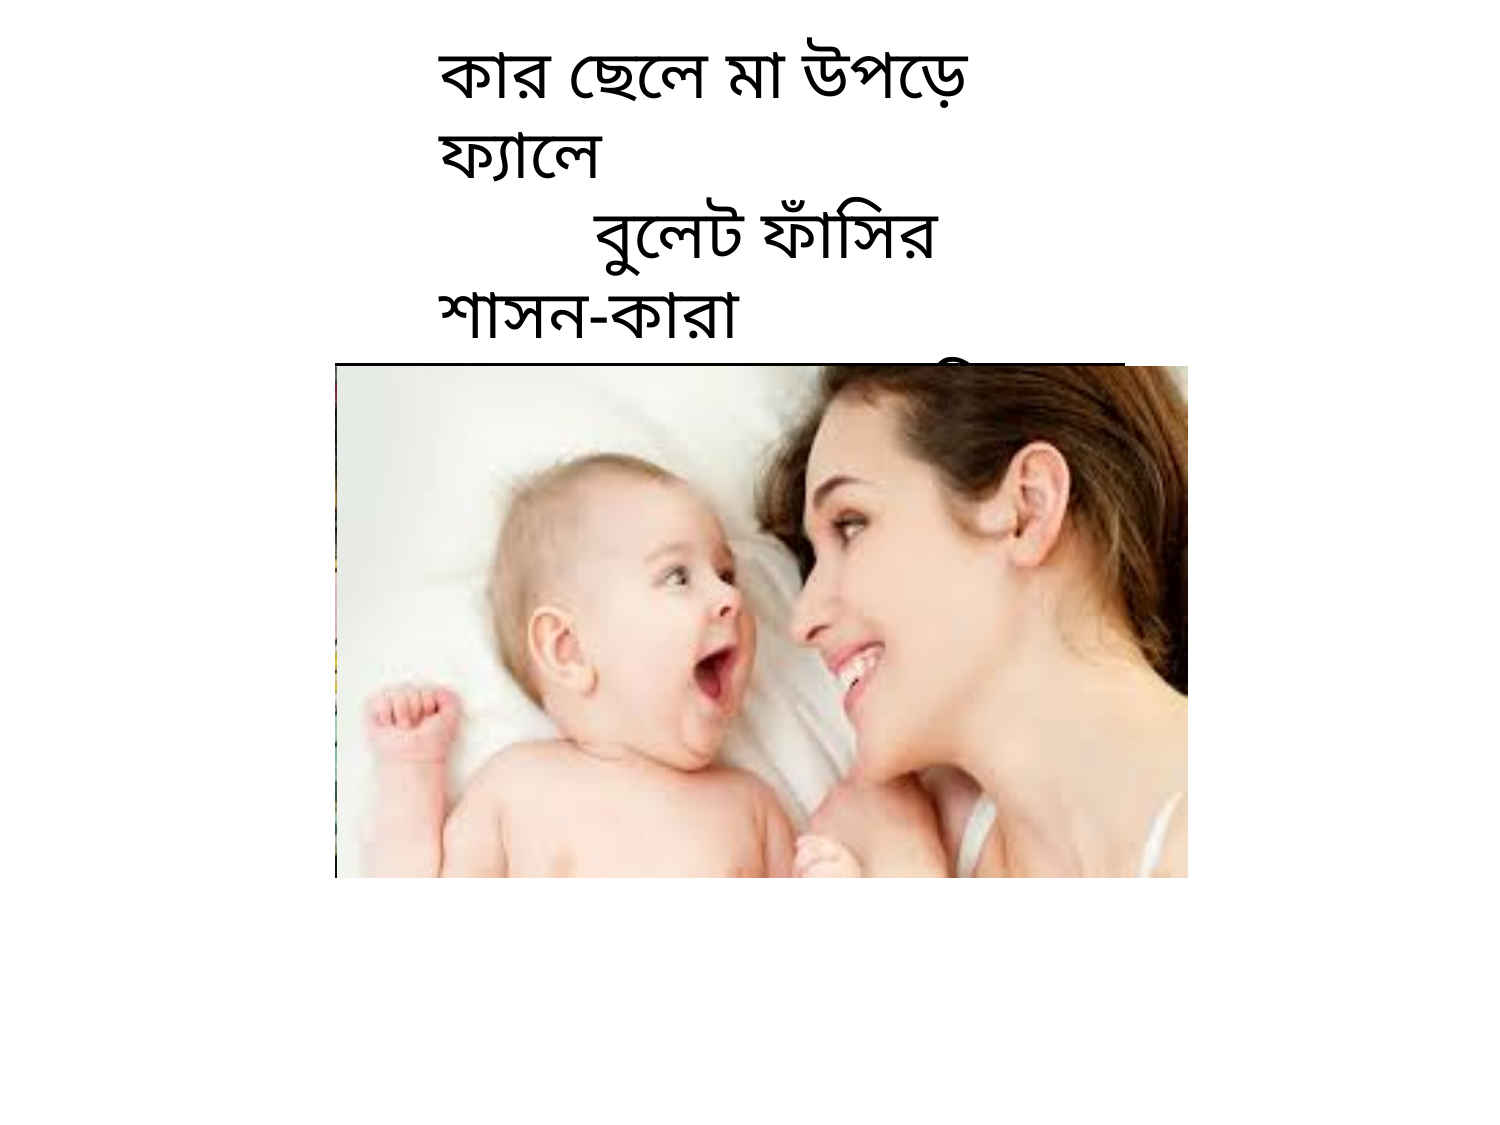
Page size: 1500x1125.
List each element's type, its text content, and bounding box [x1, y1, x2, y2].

picture [335, 362, 1188, 879]
text_box কার ছেলে মা উপড়ে ফ্যালে বুলেট ফাঁসির শাসন-কারা দুখের ধুপের সুখ পুড়িয়ে কার ছেলে মুখ উজল রাখে।। [425, 24, 1125, 362]
